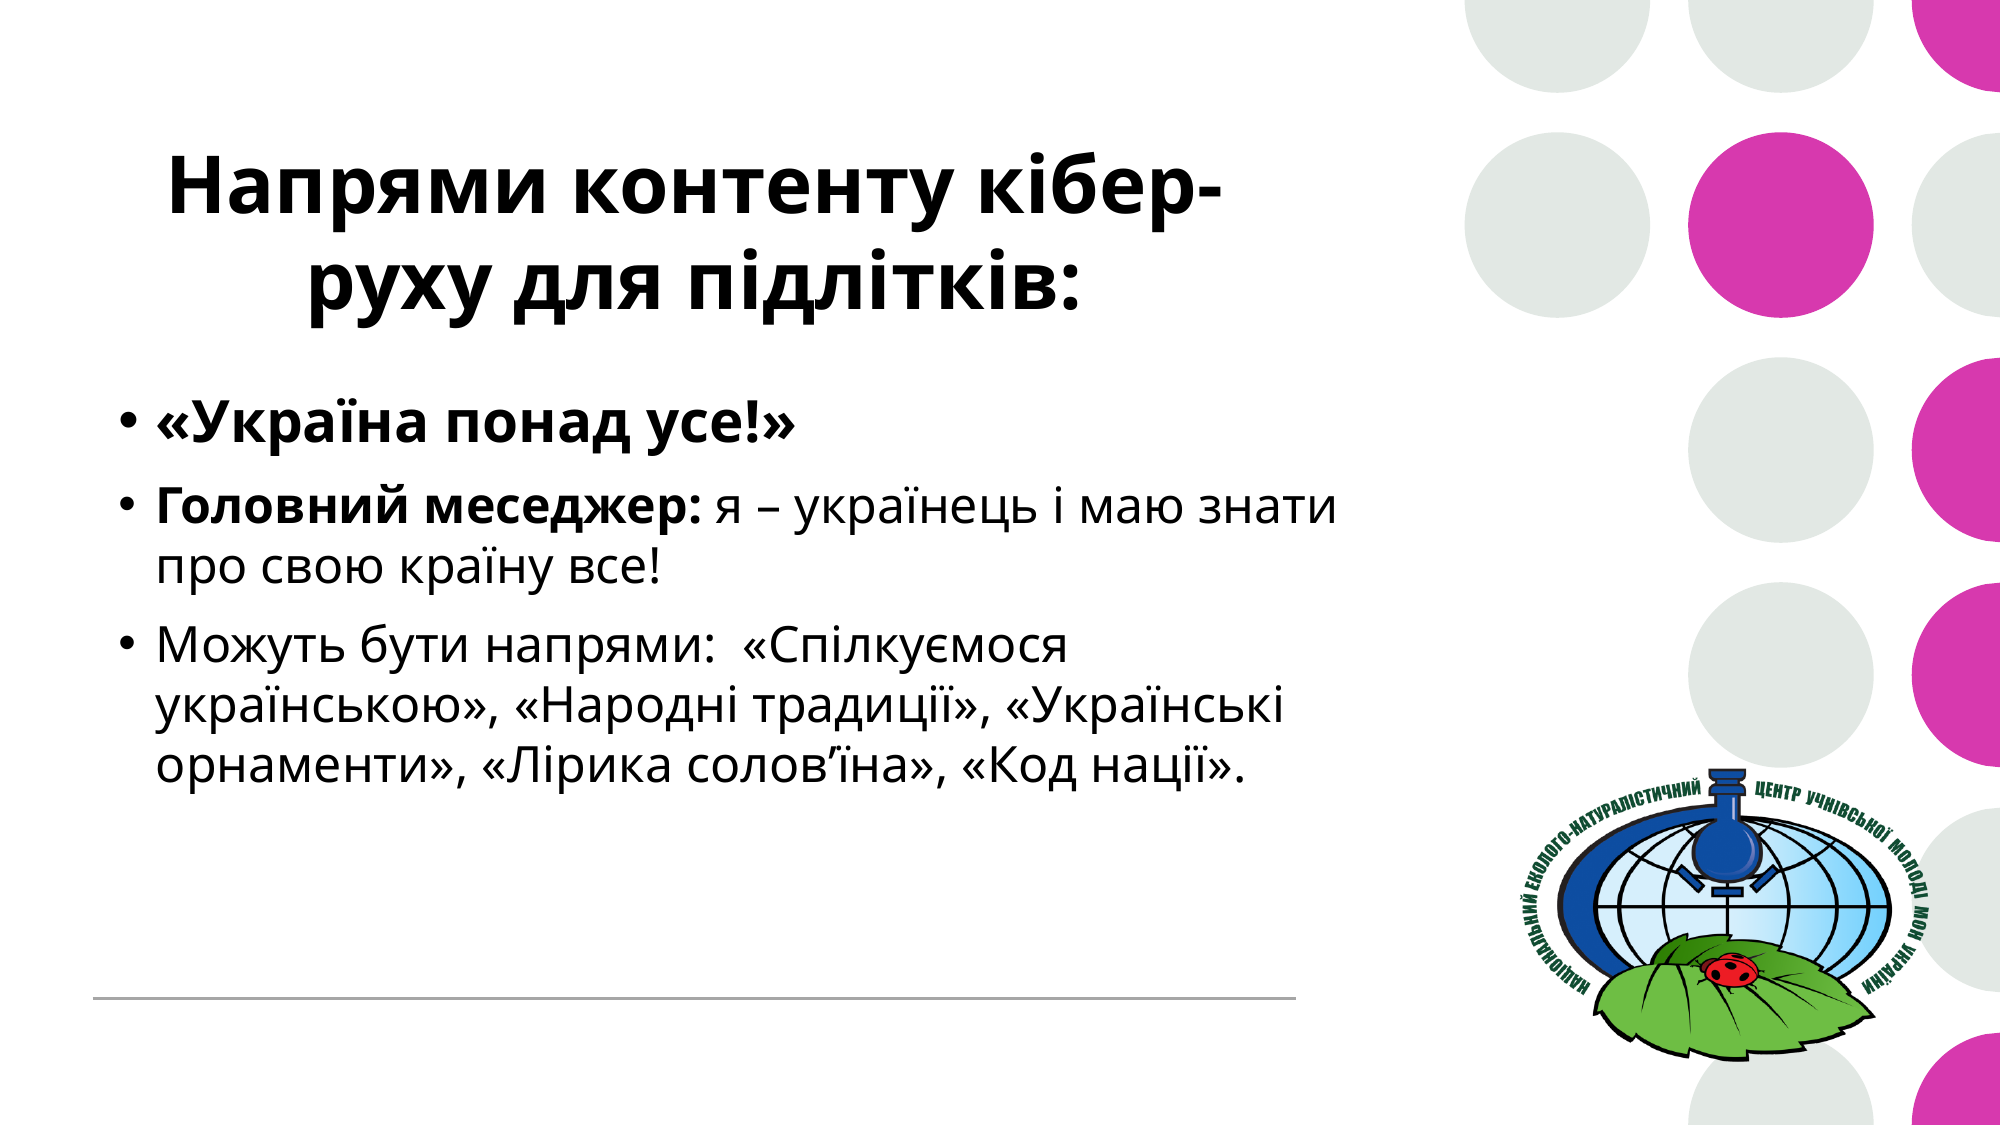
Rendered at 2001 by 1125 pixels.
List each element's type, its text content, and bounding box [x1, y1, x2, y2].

picture [1499, 756, 1949, 1074]
list «Україна понад усе!» Головний меседжер: я – українець і маю знати про свою країну все! Можуть бути напрями: «Спілкуємося українською», «Народні традиції», «Українські орнаменти», «Лірика солов’їна», «Код нації». [103, 377, 1434, 971]
title Напрями контенту кібер-руху для підлітків: [92, 126, 1297, 335]
